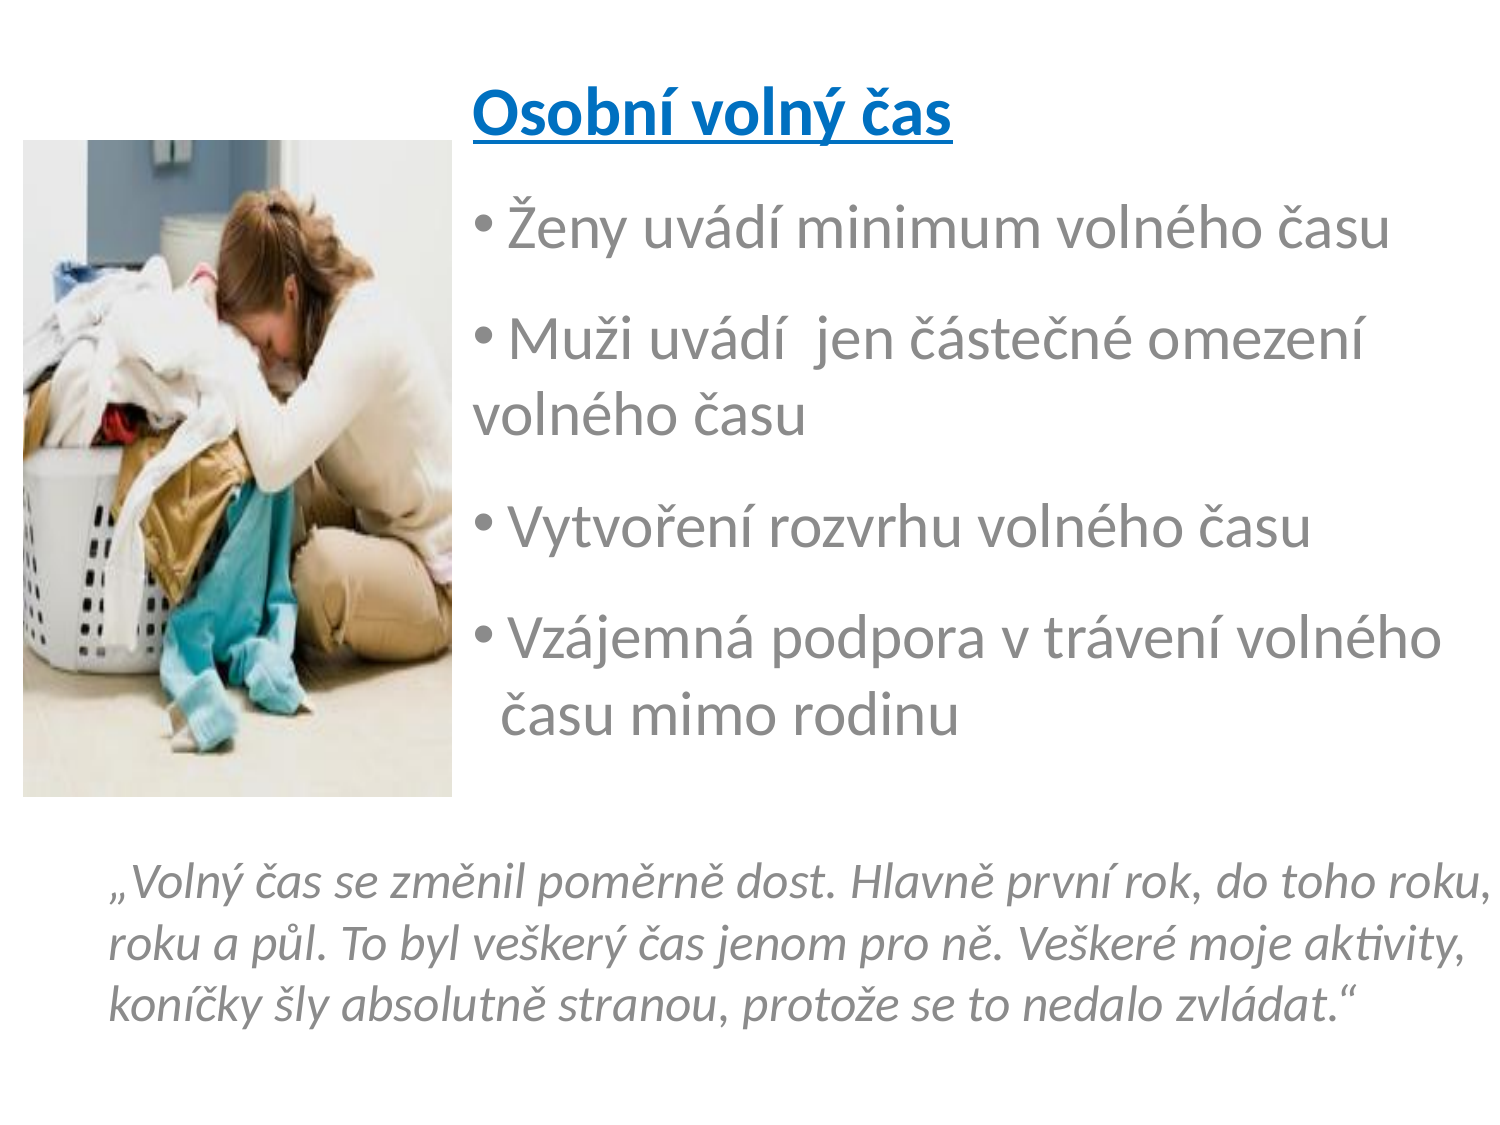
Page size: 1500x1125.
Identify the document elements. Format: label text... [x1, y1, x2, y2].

subtitle Osobní volný čas Ženy uvádí minimum volného času Muži uvádí jen částečné omezení volného času Vytvoření rozvrhu volného času Vzájemná podpora v trávení volného času mimo rodinu „Volný čas se změnil poměrně dost. Hlavně první rok, do toho roku, roku a půl. To byl veškerý čas jenom pro ně. Veškeré moje aktivity, koníčky šly absolutně stranou, protože se to nedalo zvládat.“ [93, 58, 1500, 1055]
picture [23, 140, 453, 798]
